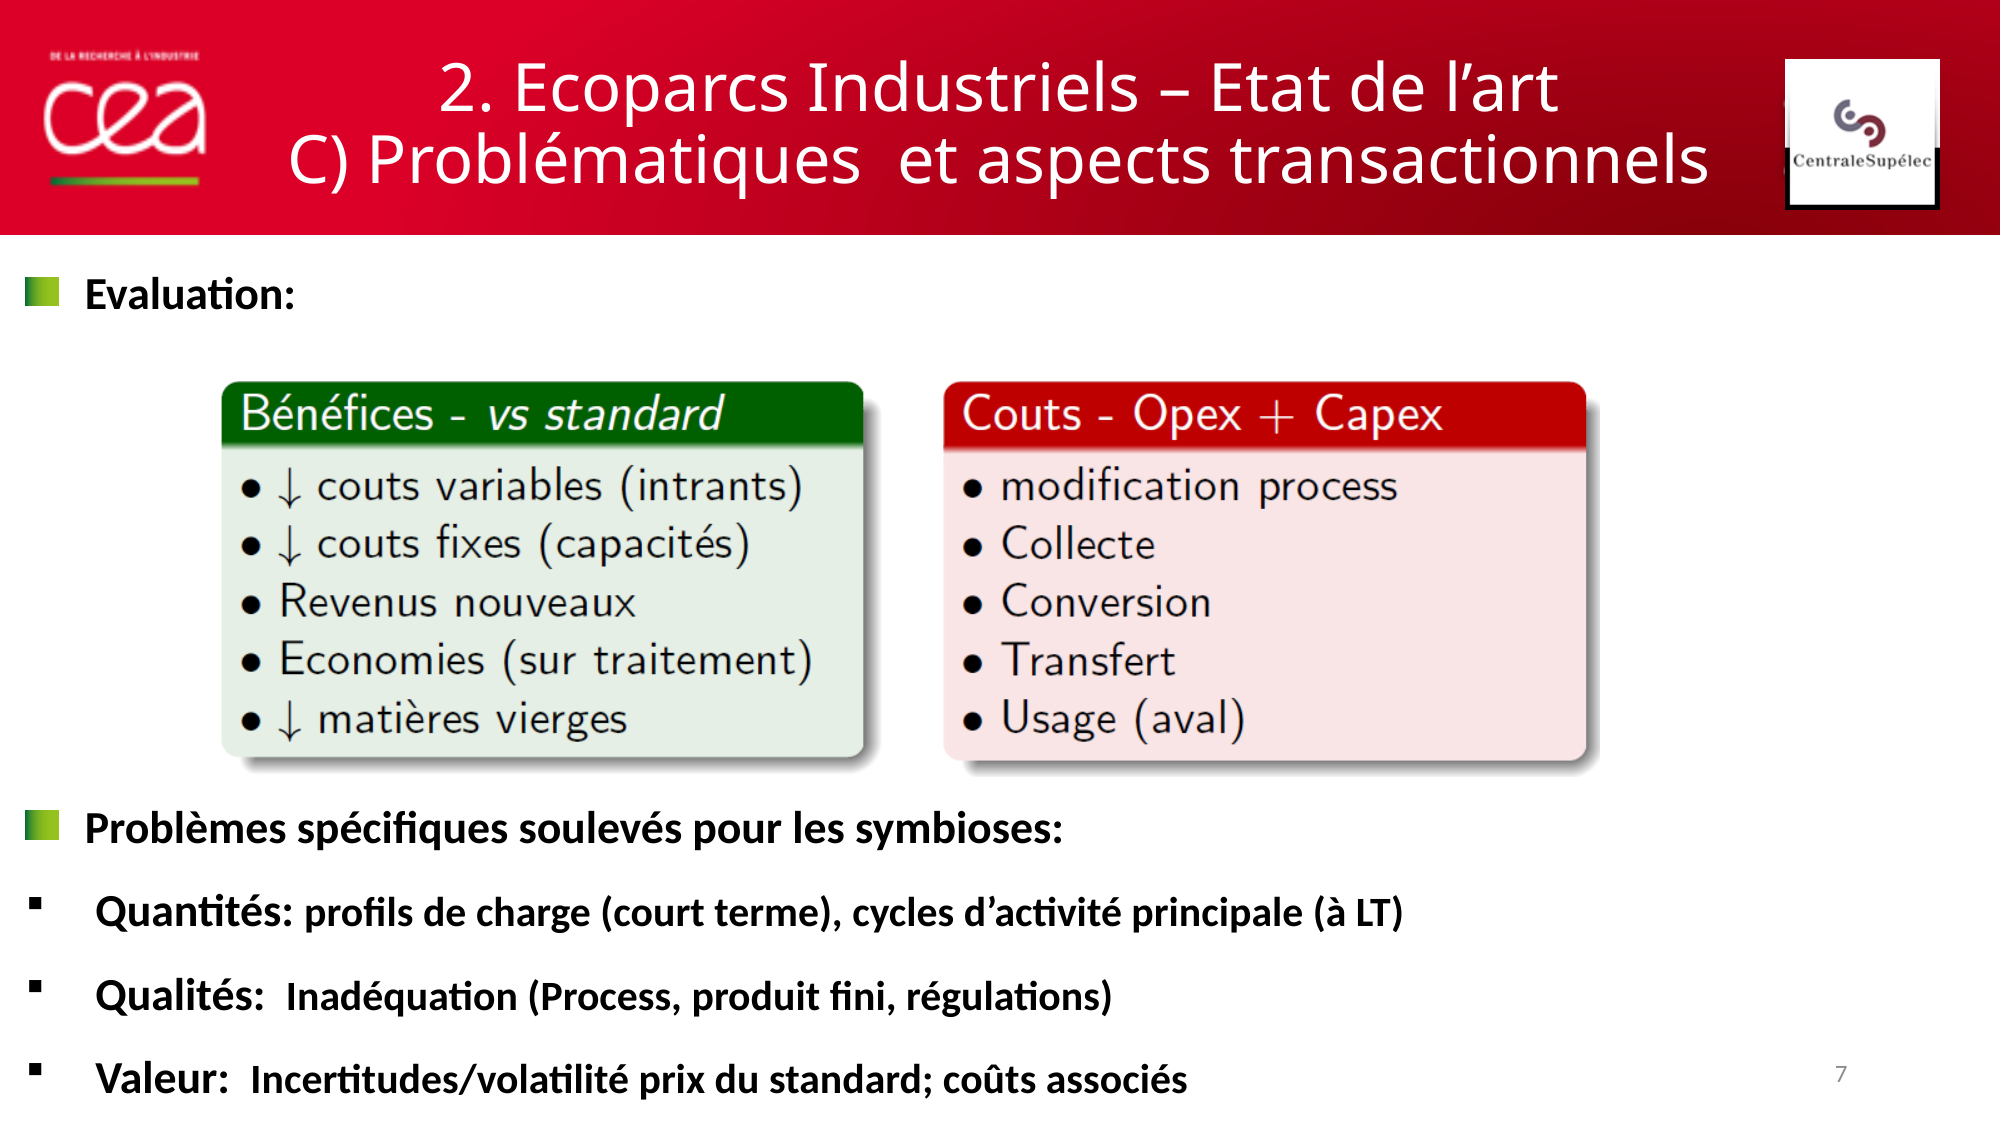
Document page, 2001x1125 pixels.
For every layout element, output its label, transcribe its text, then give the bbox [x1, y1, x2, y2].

slide_number 7 [1412, 1042, 1863, 1103]
text_box Evaluation: Problèmes spécifiques soulevés pour les symbioses: Quantités: profils de charge (court terme), cycles d’activité principale (à LT) Qualités: Inadéquation (Process, produit fini, régulations) Valeur: Incertitudes/volatilité prix du standard; coûts associés [25, 277, 1499, 1125]
picture [0, 0, 2000, 235]
picture [25, 810, 59, 840]
picture [25, 277, 59, 306]
picture [218, 375, 1600, 777]
